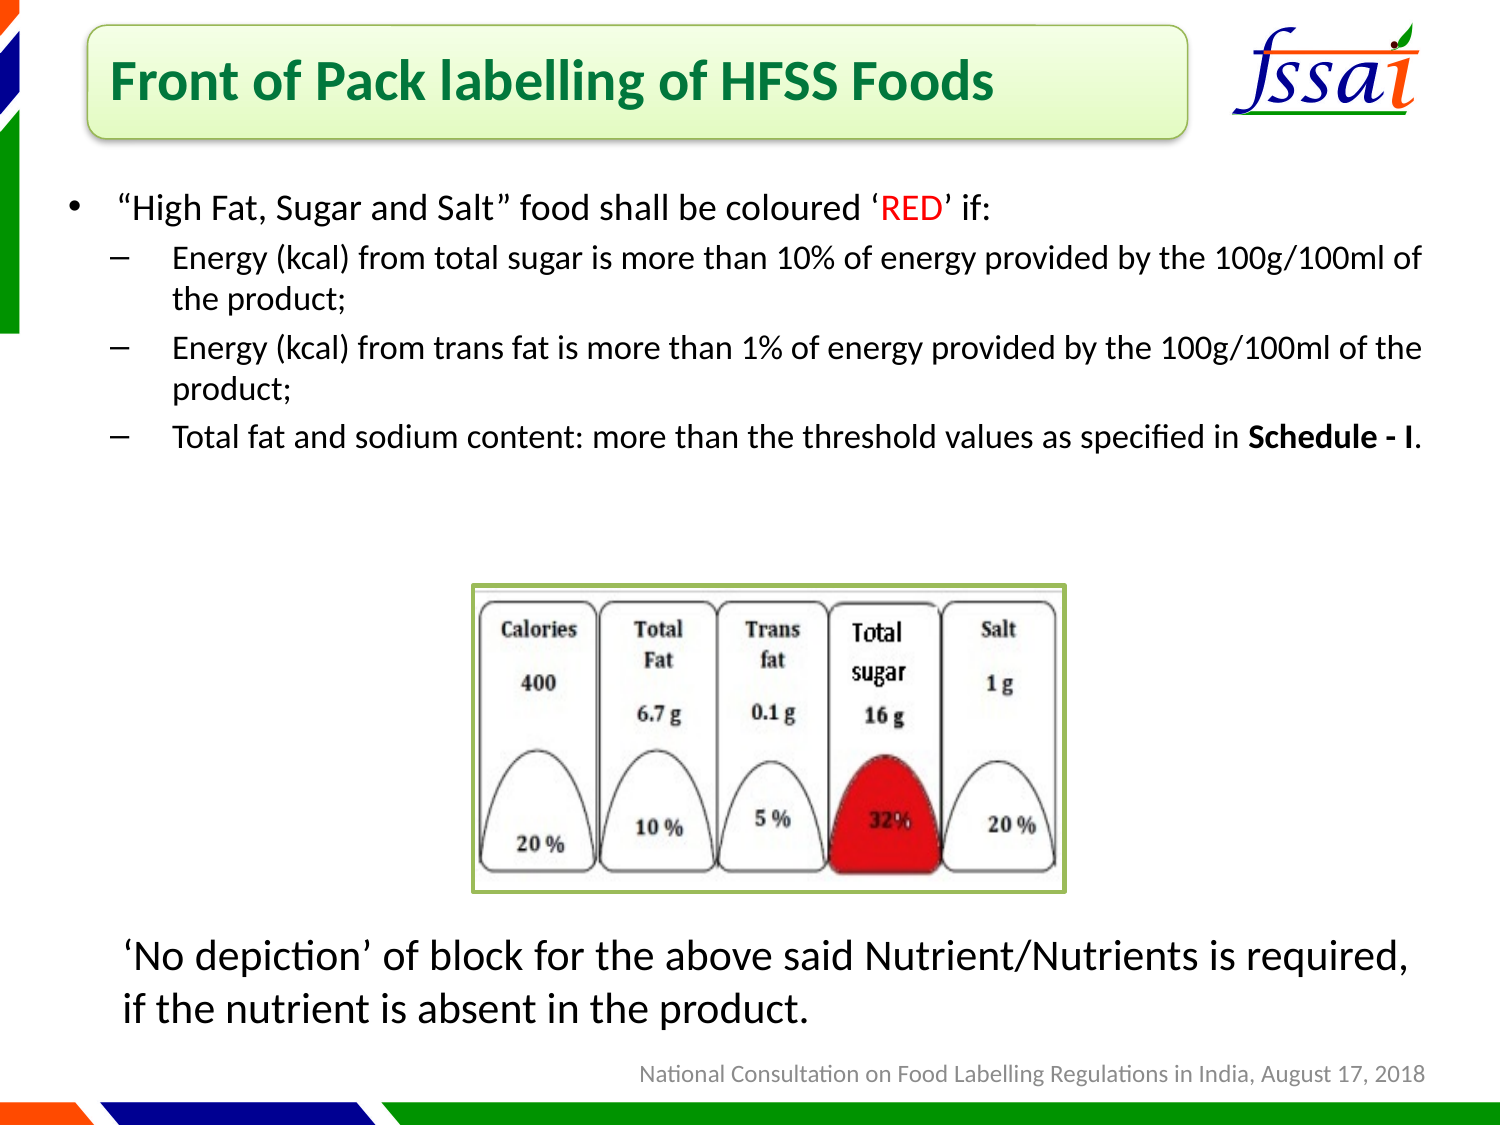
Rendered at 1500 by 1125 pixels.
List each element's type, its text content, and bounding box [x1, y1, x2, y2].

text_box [87, 24, 1188, 140]
picture [0, 0, 1500, 1125]
footer National Consultation on Food Labelling Regulations in India, August 17, 2018 [437, 1042, 1463, 1103]
list “High Fat, Sugar and Salt” food shall be coloured ‘RED’ if: Energy (kcal) from total sugar is more than 10% of energy provided by the 100g/100ml of the product; Energy (kcal) from trans fat is more than 1% of energy provided by the 100g/100ml of the product; Total fat and sodium content: more than the threshold values as specified in Schedule - I. [53, 174, 1438, 1063]
text_box ‘No depiction’ of block for the above said Nutrient/Nutrients is required, if the nutrient is absent in the product. [107, 874, 1425, 1040]
